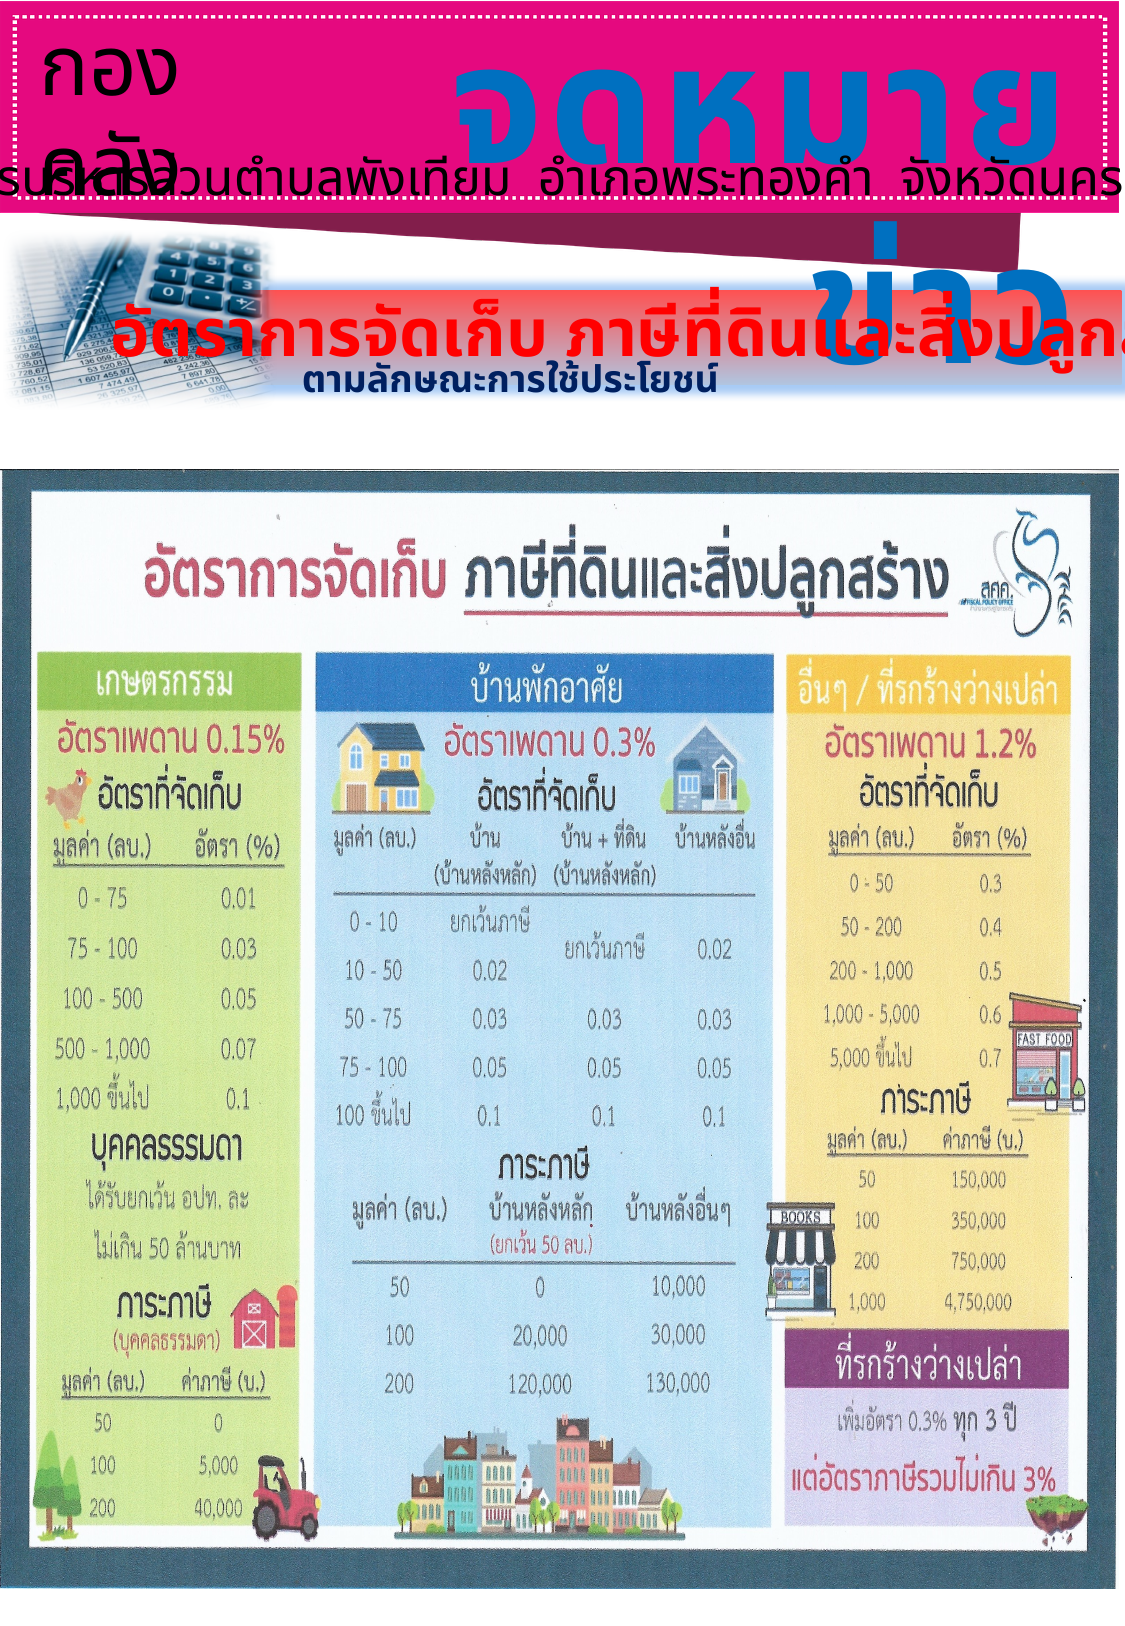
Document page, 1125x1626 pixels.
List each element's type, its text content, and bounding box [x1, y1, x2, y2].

text_box อัตราการจัดเก็บ ภาษีที่ดินและสิ่งปลูกสร้าง [282, 282, 1125, 377]
picture [0, 1, 1120, 412]
text_box ตามลักษณะการใช้ประโยชน์ [287, 377, 1122, 408]
picture [0, 469, 1120, 1589]
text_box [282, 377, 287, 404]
